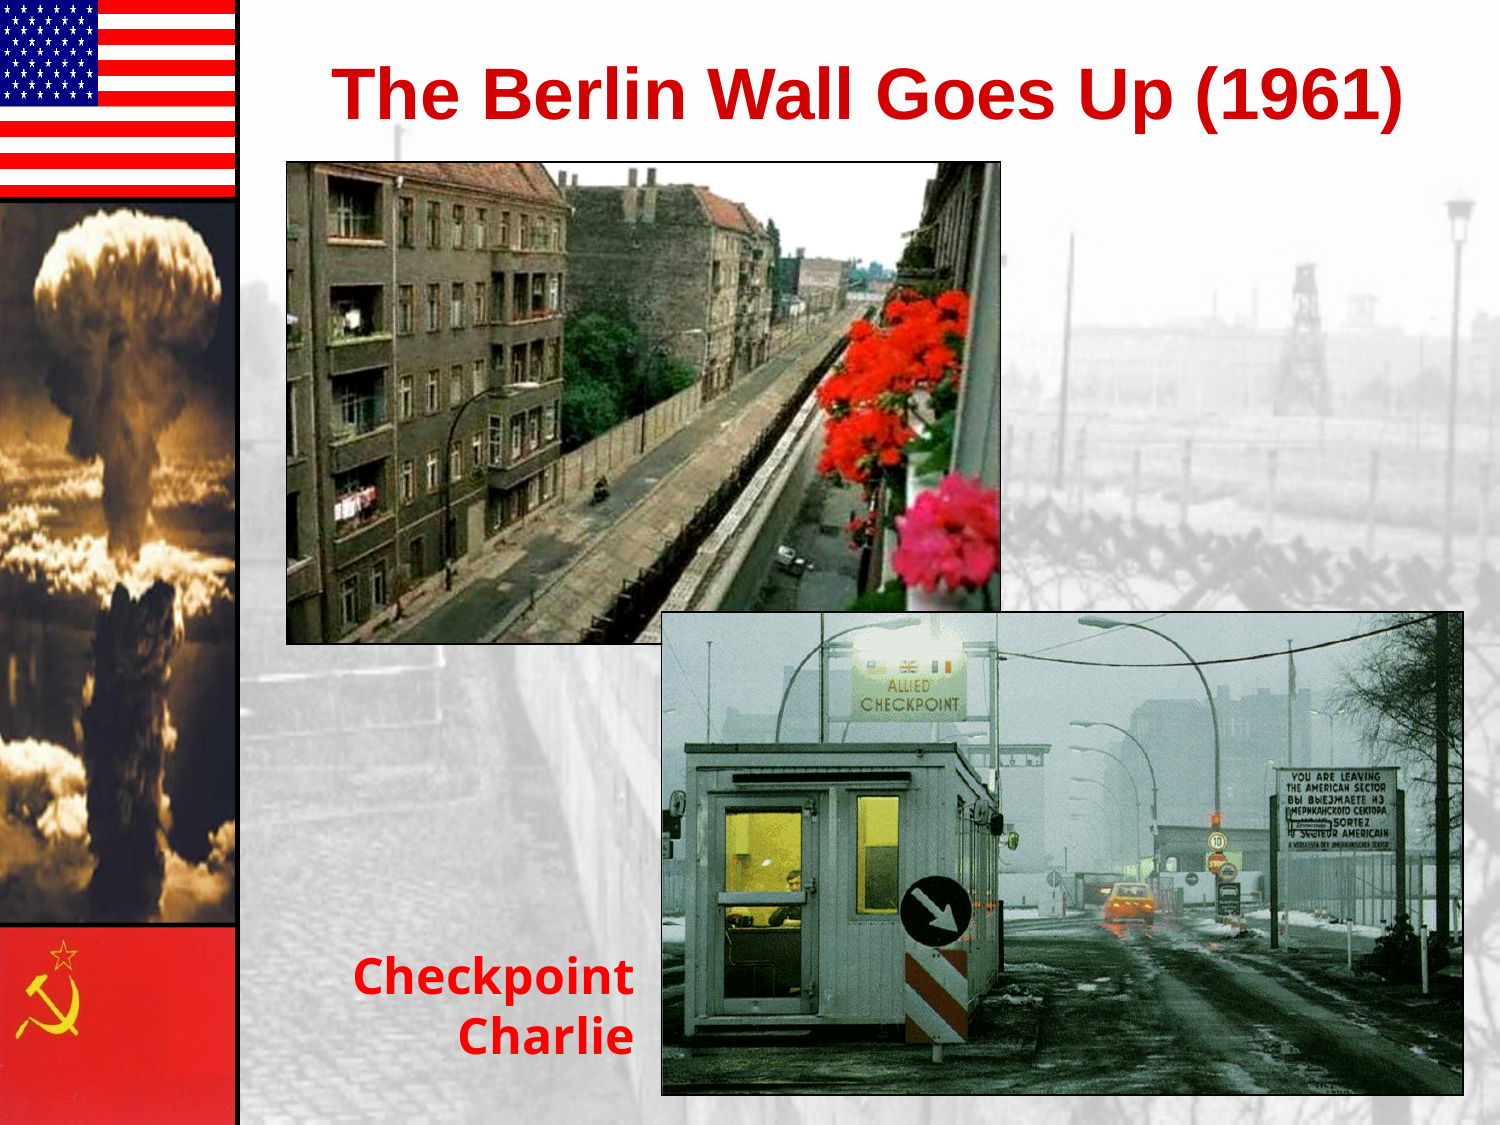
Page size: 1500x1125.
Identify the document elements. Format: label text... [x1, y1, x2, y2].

picture [0, 0, 235, 196]
text_box Checkpoint Charlie [312, 937, 650, 1073]
picture [287, 162, 1463, 1095]
text_box The Berlin Wall Goes Up (1961) [237, 38, 1500, 142]
picture [0, 204, 235, 922]
picture [0, 928, 235, 1125]
